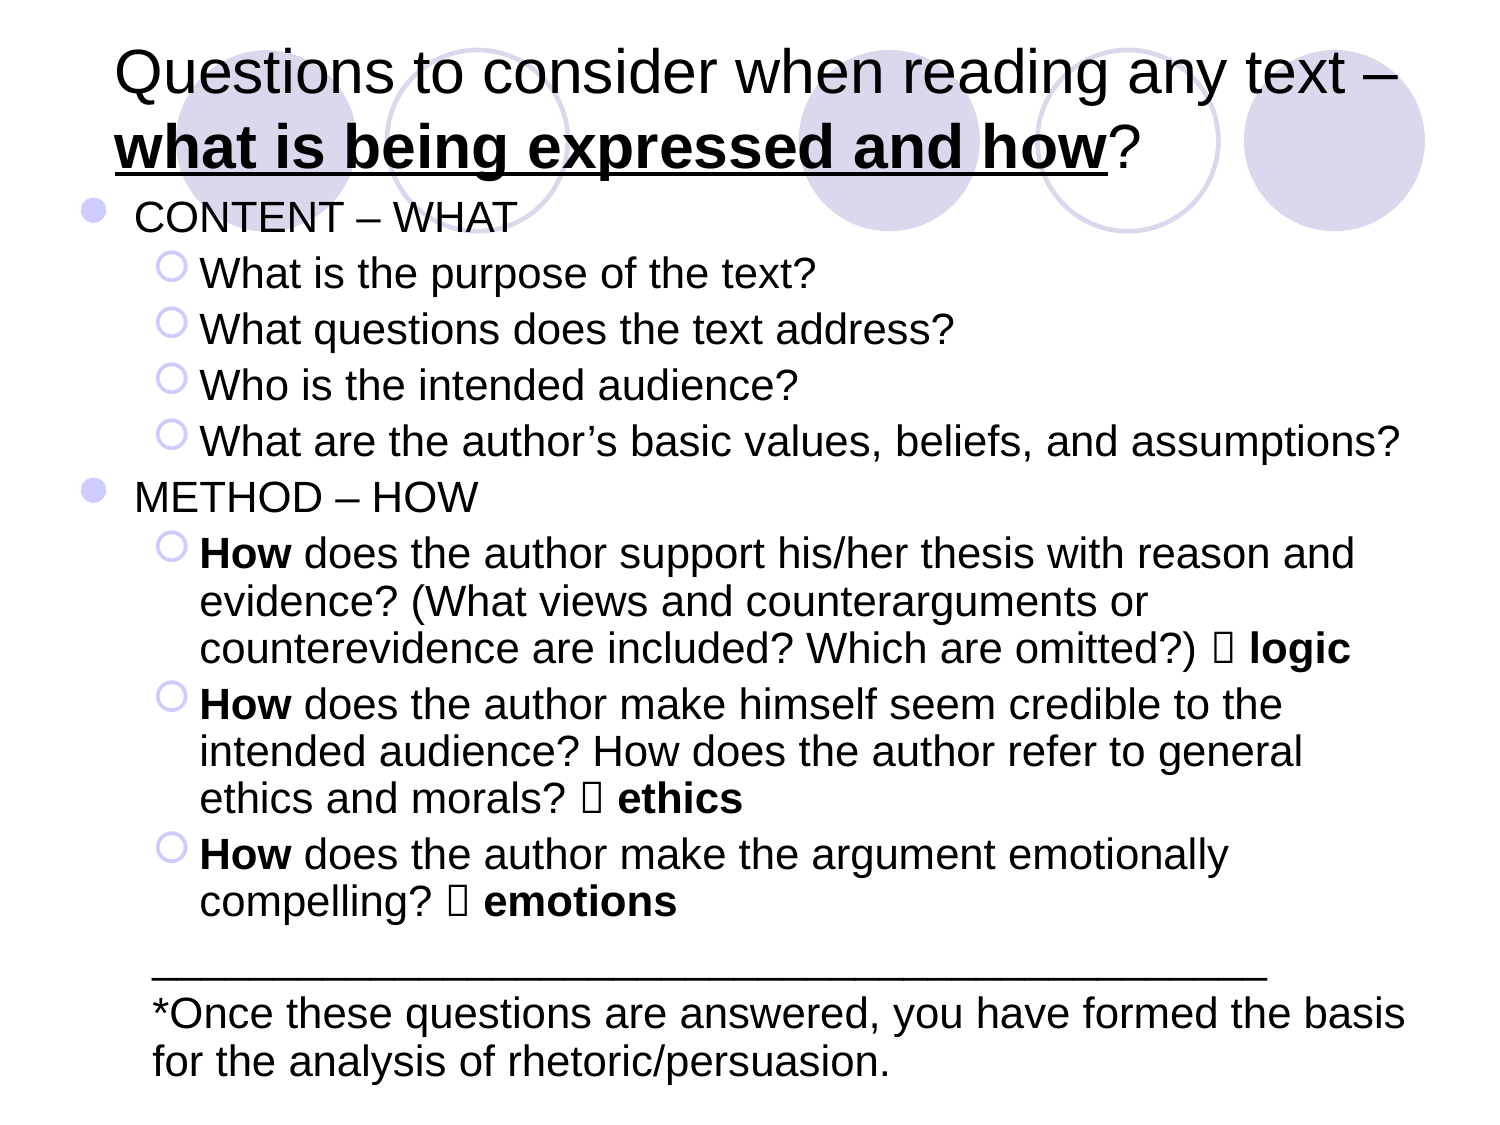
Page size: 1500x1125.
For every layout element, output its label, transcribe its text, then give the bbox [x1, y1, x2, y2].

title Questions to consider when reading any text – what is being expressed and how? [99, 37, 1450, 175]
list CONTENT – WHAT What is the purpose of the text? What questions does the text address? Who is the intended audience? What are the author’s basic values, beliefs, and assumptions? METHOD – HOW How does the author support his/her thesis with reason and evidence? (What views and counterarguments or counterevidence are included? Which are omitted?)  logic How does the author make himself seem credible to the intended audience? How does the author refer to general ethics and morals?  ethics How does the author make the argument emotionally compelling?  emotions ______________________________________________ *Once these questions are answered, you have formed the basis for the analysis of rhetoric/persuasion. [62, 187, 1425, 1113]
